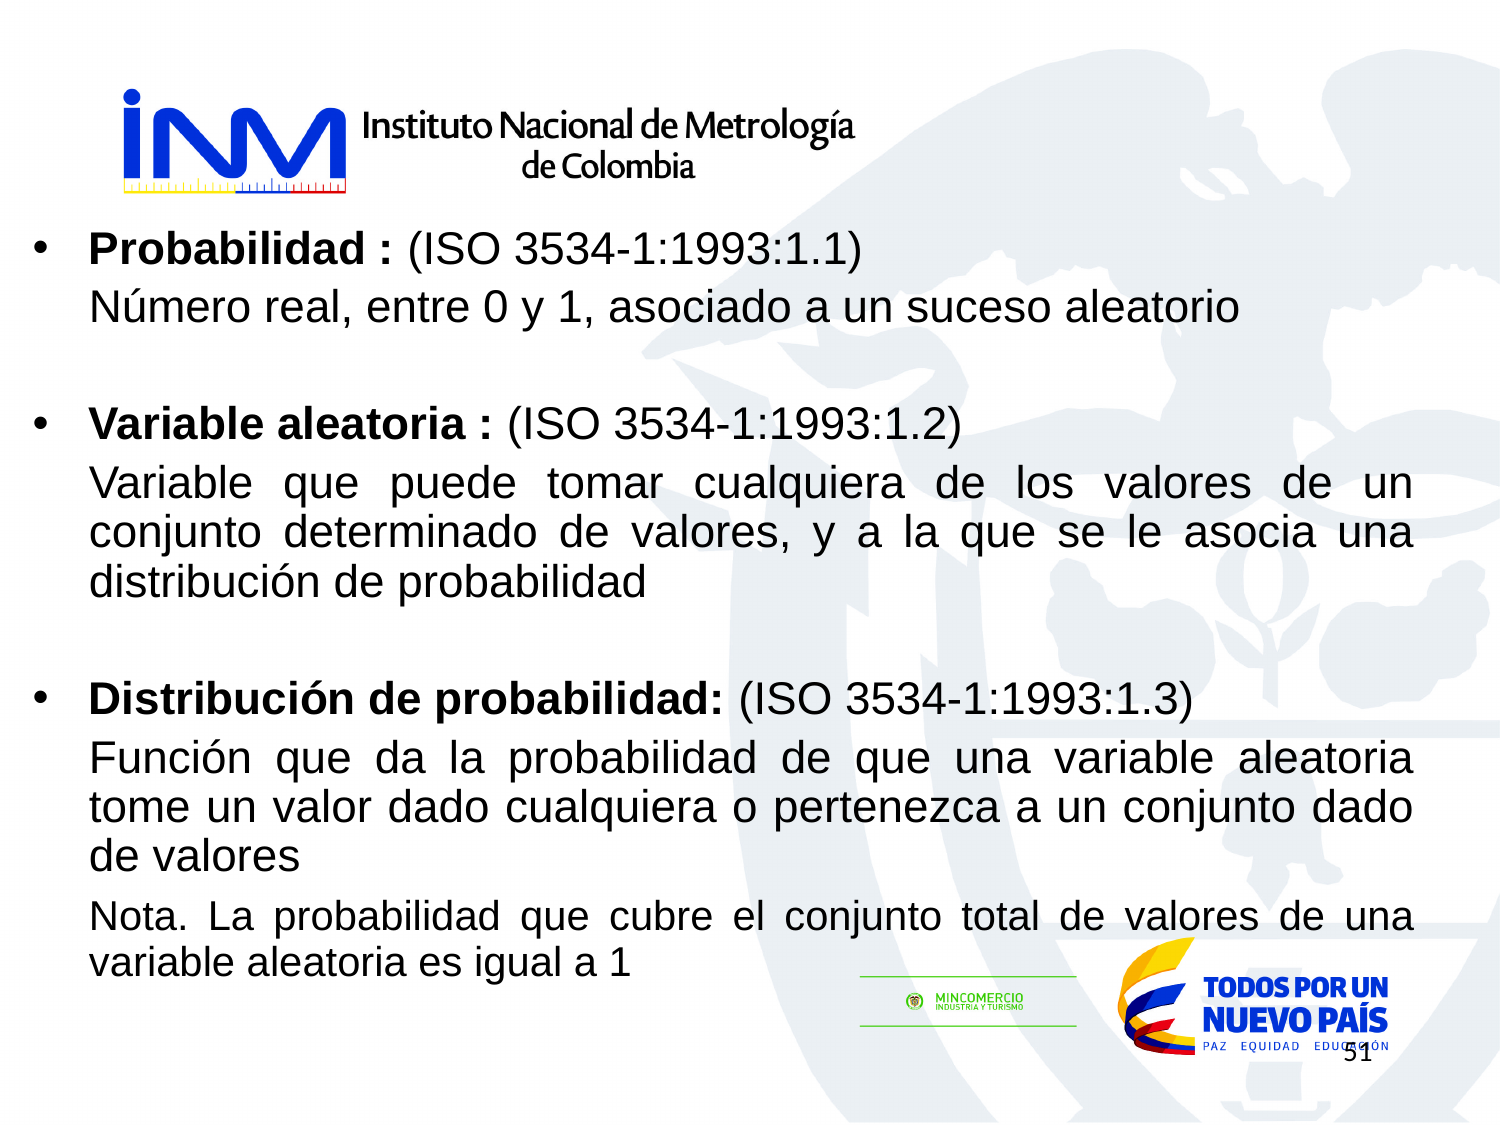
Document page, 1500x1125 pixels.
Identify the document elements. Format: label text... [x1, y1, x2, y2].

picture [0, 0, 1500, 1125]
list Probabilidad : (ISO 3534-1:1993:1.1) Número real, entre 0 y 1, asociado a un suceso aleatorio Variable aleatoria : (ISO 3534-1:1993:1.2) Variable que puede tomar cualquiera de los valores de un conjunto determinado de valores, y a la que se le asocia una distribución de probabilidad Distribución de probabilidad: (ISO 3534-1:1993:1.3) Función que da la probabilidad de que una variable aleatoria tome un valor dado cualquiera o pertenezca a un conjunto dado de valores Nota. La probabilidad que cubre el conjunto total de valores de una variable aleatoria es igual a 1 [17, 217, 1431, 1098]
